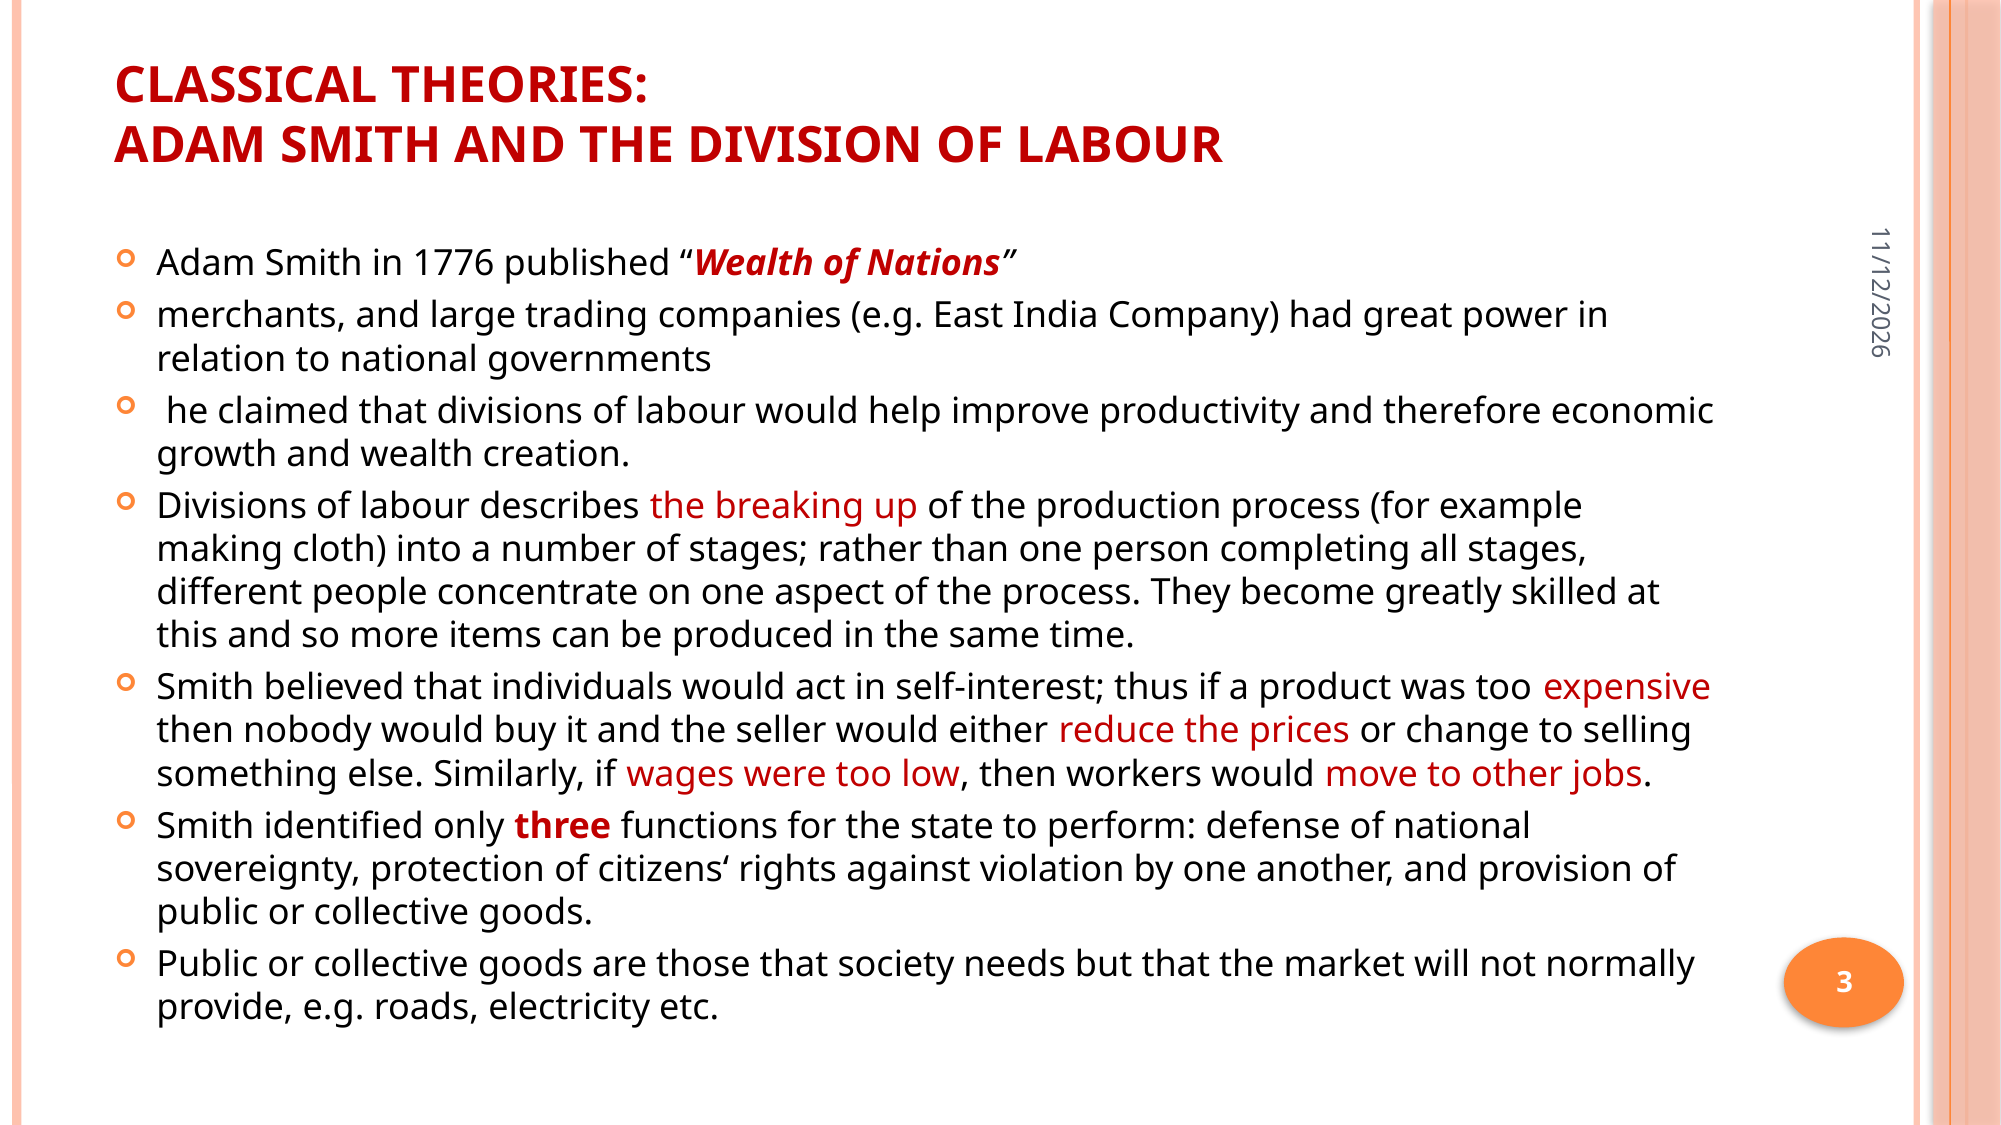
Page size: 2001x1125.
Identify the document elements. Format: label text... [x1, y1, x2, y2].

slide_number 3 [1777, 940, 1912, 1027]
slide_number 13-Jul-20 [1838, 43, 1923, 374]
title Classical Theories: Adam Smith and the Division of Labour [99, 45, 1734, 232]
list Adam Smith in 1776 published “Wealth of Nations” merchants, and large trading companies (e.g. East India Company) had great power in relation to national governments he claimed that divisions of labour would help improve productivity and therefore economic growth and wealth creation. Divisions of labour describes the breaking up of the production process (for example making cloth) into a number of stages; rather than one person completing all stages, different people concentrate on one aspect of the process. They become greatly skilled at this and so more items can be produced in the same time. Smith believed that individuals would act in self-interest; thus if a product was too expensive then nobody would buy it and the seller would either reduce the prices or change to selling something else. Similarly, if wages were too low, then workers would move to other jobs. Smith identified only three functions for the state to perform: defense of national sovereignty, protection of citizens‘ rights against violation by one another, and provision of public or collective goods. Public or collective goods are those that society needs but that the market will not normally provide, e.g. roads, electricity etc. [99, 232, 1734, 1062]
